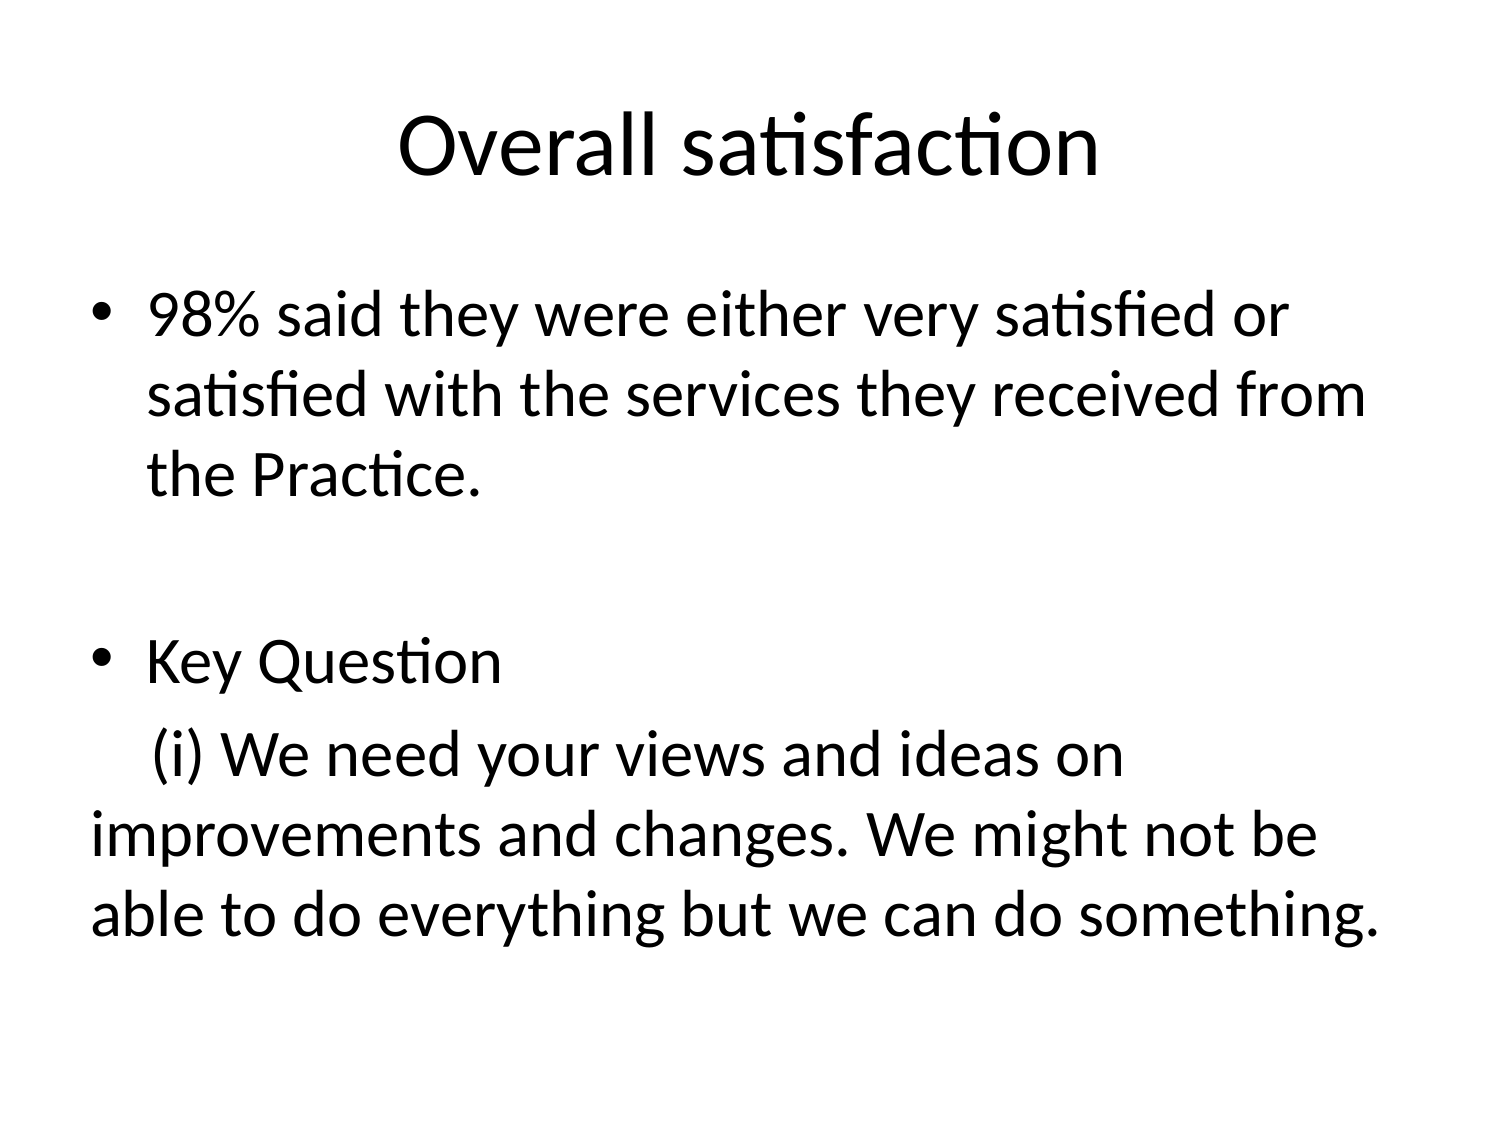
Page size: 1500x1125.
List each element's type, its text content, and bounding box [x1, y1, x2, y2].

list 98% said they were either very satisfied or satisfied with the services they received from the Practice. Key Question (i) We need your views and ideas on improvements and changes. We might not be able to do everything but we can do something. [75, 262, 1425, 1005]
title Overall satisfaction [75, 45, 1425, 233]
